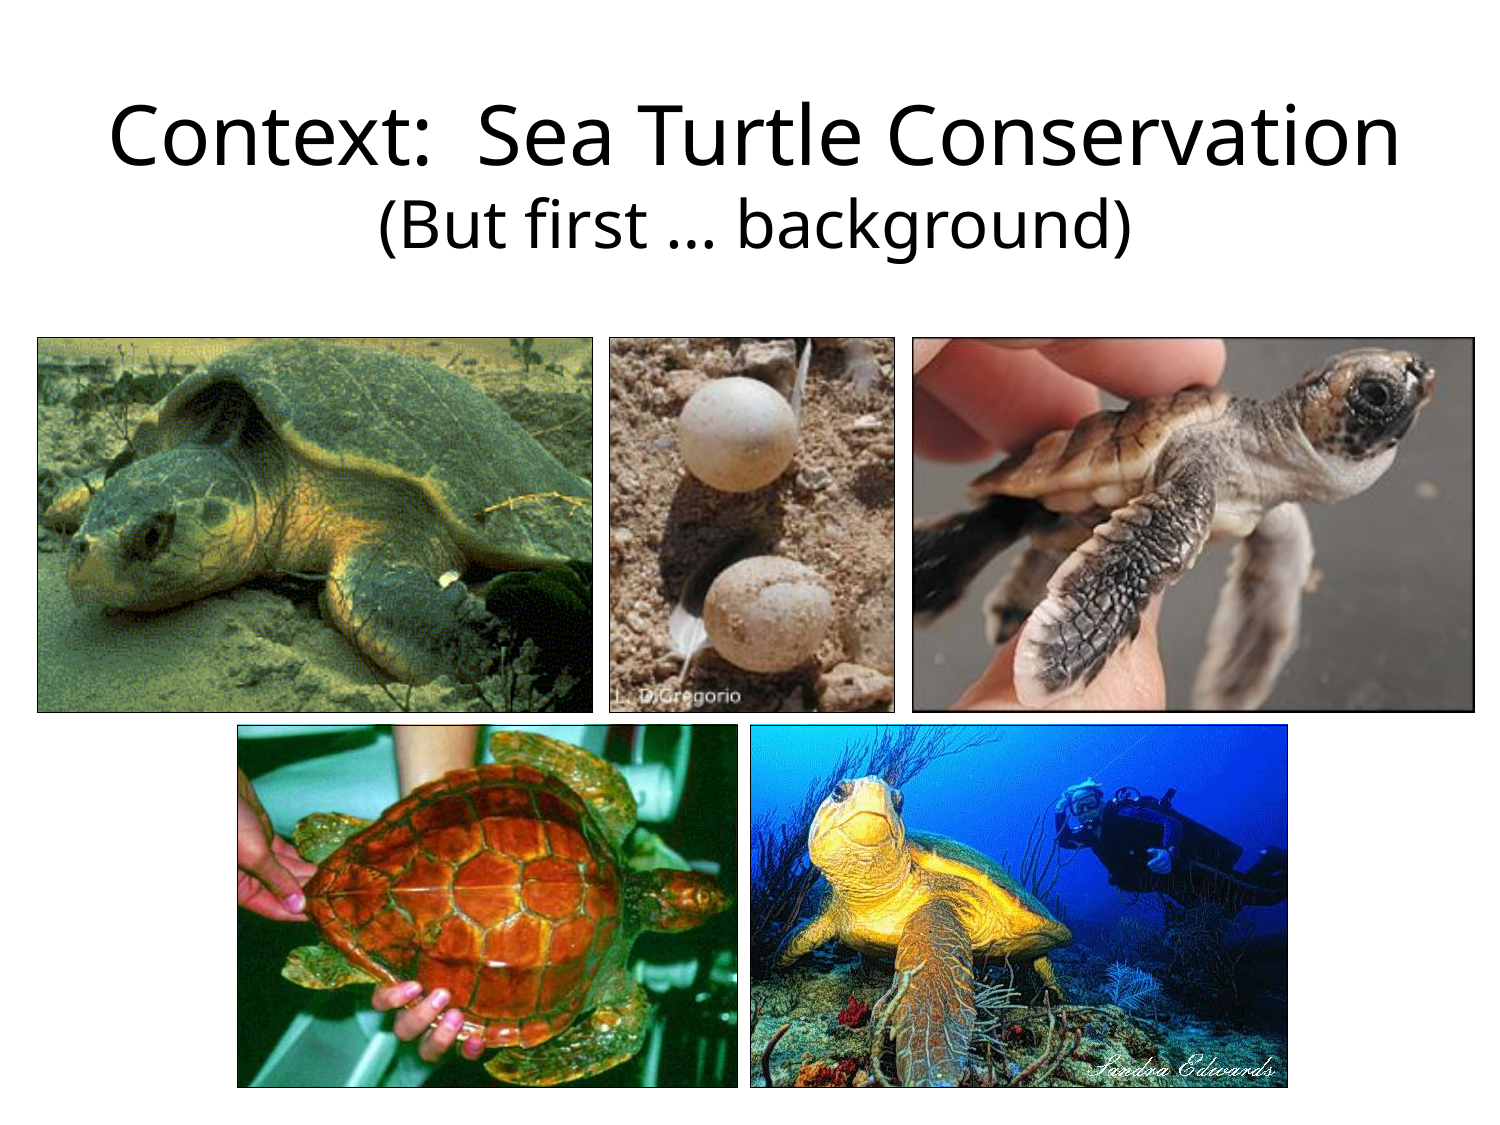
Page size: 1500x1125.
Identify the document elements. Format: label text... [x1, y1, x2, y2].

picture [912, 337, 1476, 713]
picture [749, 724, 1289, 1088]
picture [878, 724, 886, 736]
picture [237, 724, 738, 1088]
picture [609, 337, 896, 713]
picture [37, 337, 593, 713]
text_box Context: Sea Turtle Conservation (But first … background) [92, 75, 1420, 270]
